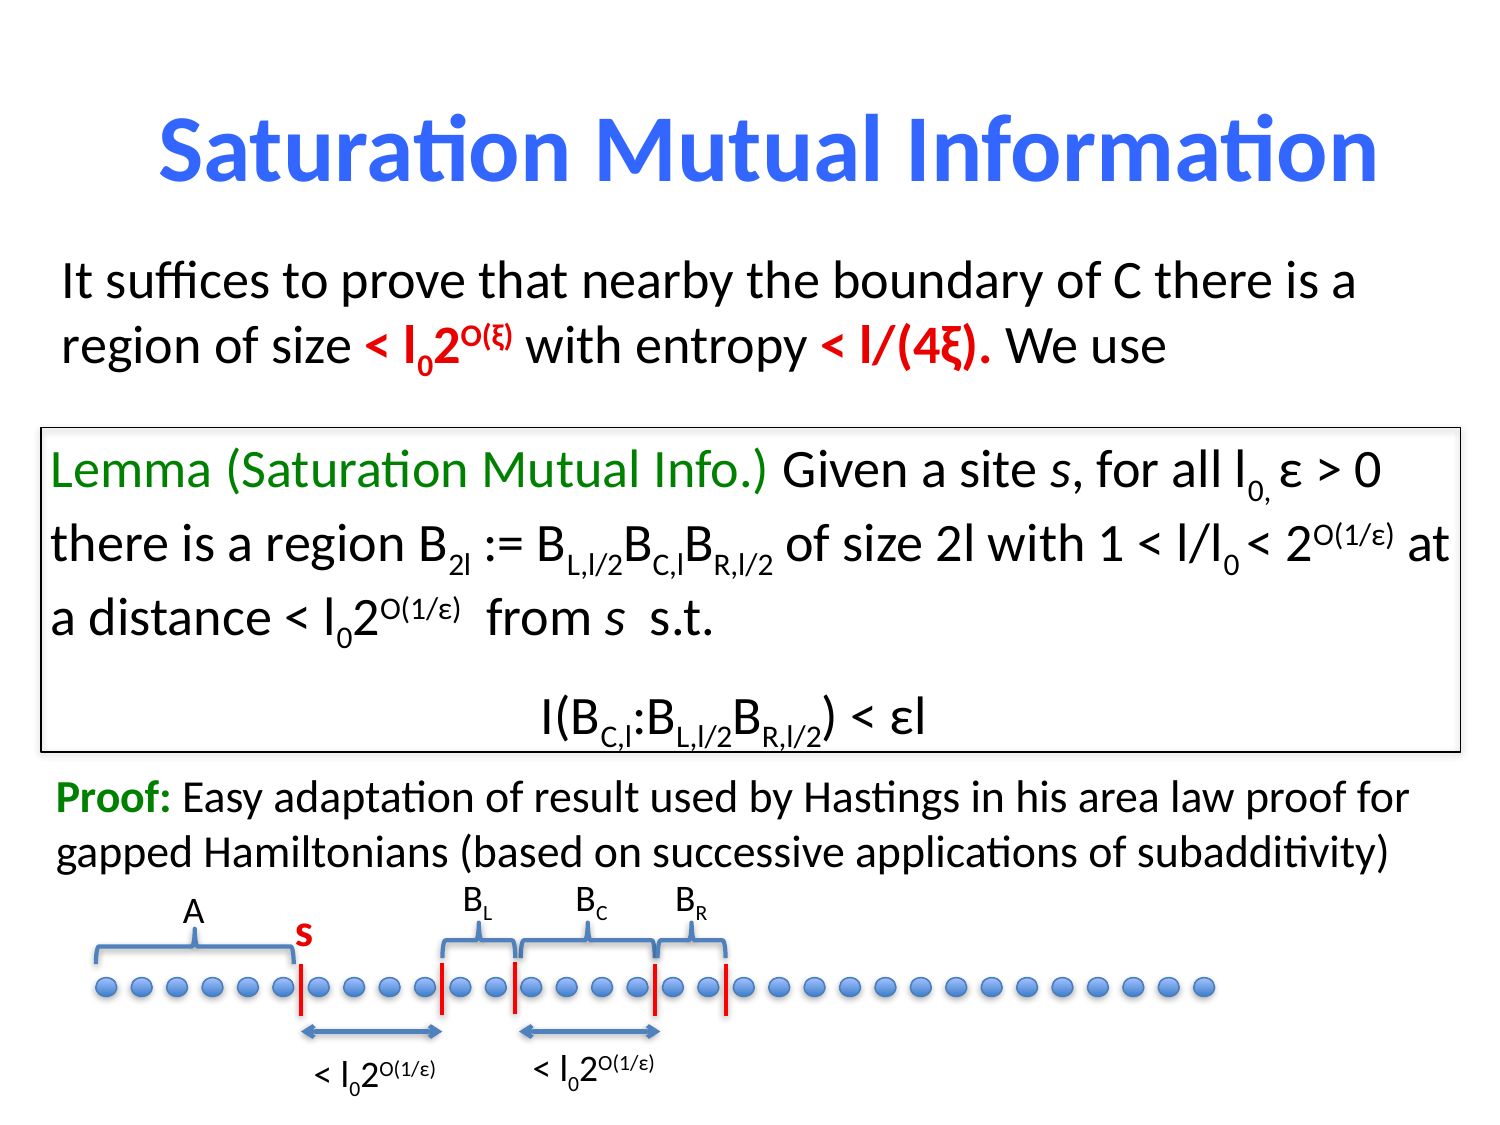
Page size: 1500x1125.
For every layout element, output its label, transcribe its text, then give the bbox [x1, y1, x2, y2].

text_box [520, 933, 655, 959]
text_box [1086, 976, 1110, 998]
text_box [909, 976, 932, 998]
text_box [130, 976, 153, 998]
text_box [1157, 976, 1180, 998]
text_box Saturation Mutual Information [26, 0, 1500, 287]
text_box [838, 976, 862, 998]
text_box [590, 976, 614, 998]
text_box [95, 976, 118, 998]
text_box [308, 976, 330, 998]
text_box [93, 926, 296, 965]
text_box [874, 976, 897, 998]
text_box BR [660, 866, 764, 933]
text_box [1051, 976, 1074, 998]
text_box [201, 976, 224, 998]
text_box Proof: Easy adaptation of result used by Hastings in his area law proof for gapped Hamiltonians (based on successive applications of subadditivity) [41, 759, 1476, 884]
text_box s [280, 893, 337, 964]
text_box A [168, 884, 302, 939]
text_box [378, 976, 401, 998]
text_box < l02O(1/ε) [517, 1037, 771, 1103]
text_box [484, 976, 508, 998]
text_box BC [560, 866, 660, 933]
text_box Lemma (Saturation Mutual Info.) Given a site s, for all l0, ε > 0 there is a region B2l := BL,l/2BC,lBR,l/2 of size 2l with 1 < l/l0 < 2O(1/ε) at a distance < l02O(1/ε) from s s.t. I(BC,l:BL,l/2BR,l/2) < εl [36, 425, 1487, 762]
text_box [440, 920, 518, 959]
text_box [449, 976, 472, 998]
text_box [655, 933, 728, 959]
text_box [733, 976, 755, 998]
text_box [697, 976, 718, 998]
text_box [165, 976, 189, 998]
text_box [1122, 976, 1145, 998]
text_box < l02O(1/ε) [298, 1042, 552, 1109]
text_box [768, 976, 791, 998]
text_box It suffices to prove that nearby the boundary of C there is a region of size < l02O(ξ) with entropy < l/(4ξ). We use [47, 287, 1420, 391]
text_box [662, 976, 685, 998]
text_box [555, 976, 578, 998]
text_box BL [447, 866, 552, 933]
text_box [1192, 976, 1216, 998]
text_box [626, 976, 648, 998]
text_box [413, 976, 435, 998]
text_box [522, 976, 543, 998]
text_box [272, 976, 294, 998]
text_box [803, 976, 826, 998]
text_box [343, 976, 366, 998]
text_box [236, 976, 260, 998]
text_box [1015, 976, 1039, 998]
text_box [980, 976, 1003, 998]
text_box [945, 976, 968, 998]
